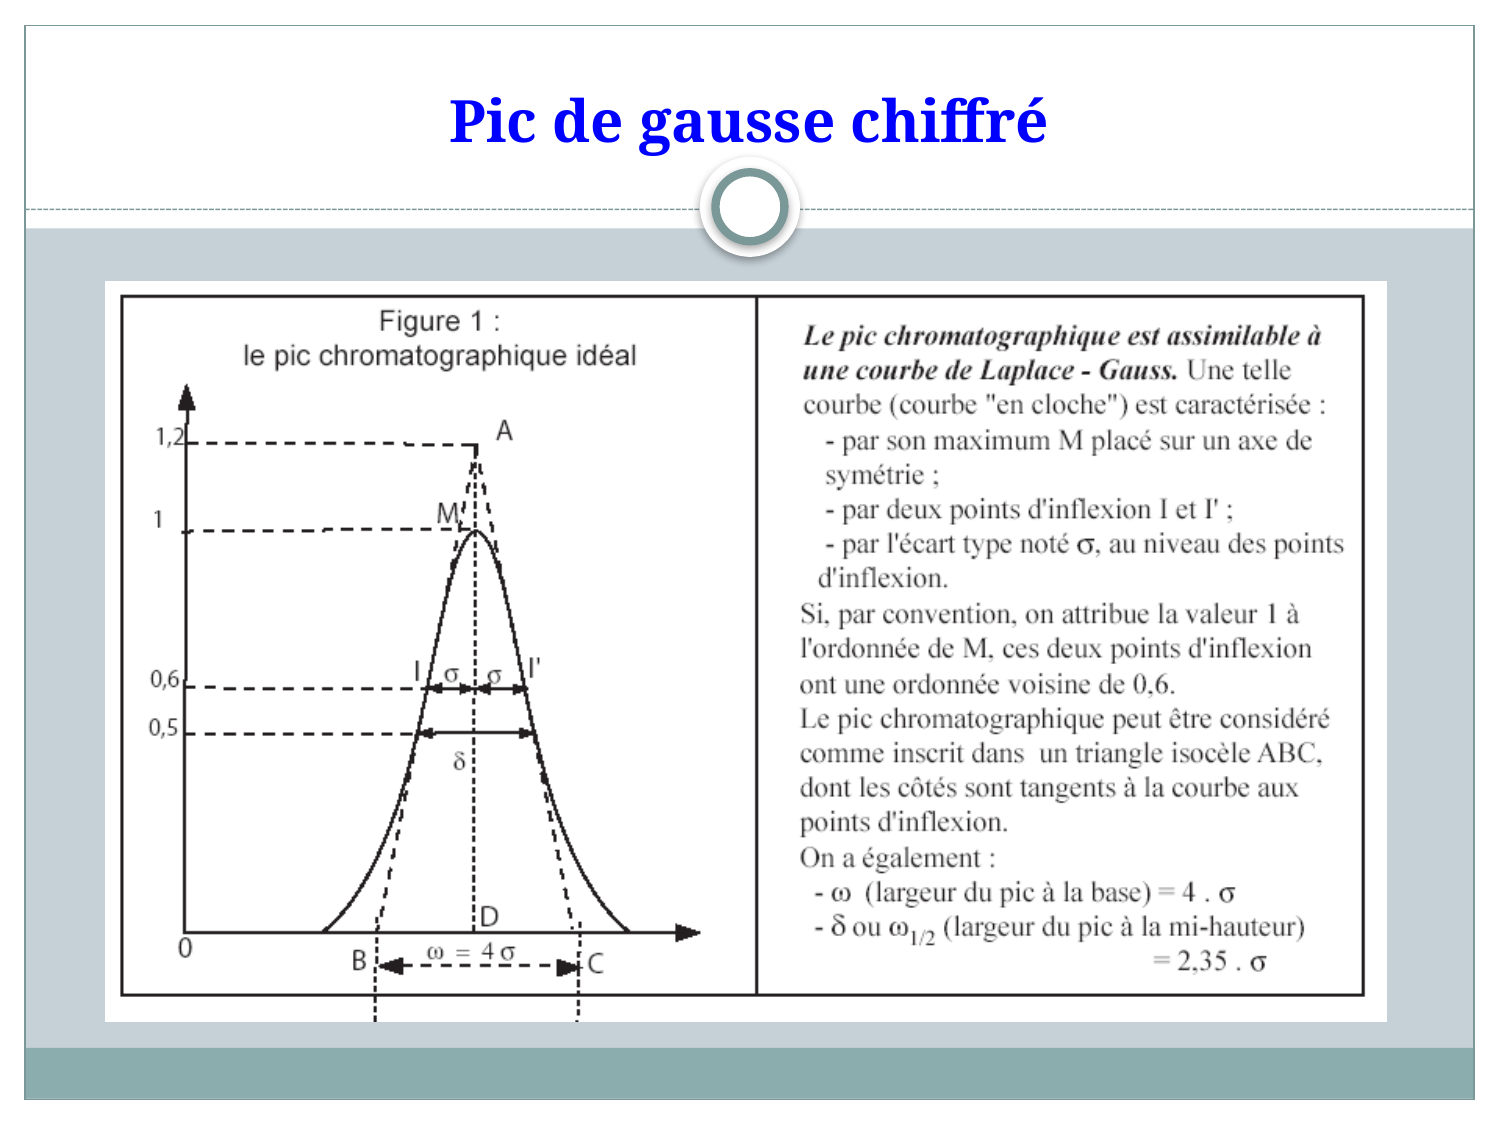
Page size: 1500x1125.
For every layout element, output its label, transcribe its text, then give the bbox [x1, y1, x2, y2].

title Pic de gausse chiffré [49, 37, 1450, 162]
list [105, 280, 1387, 1023]
